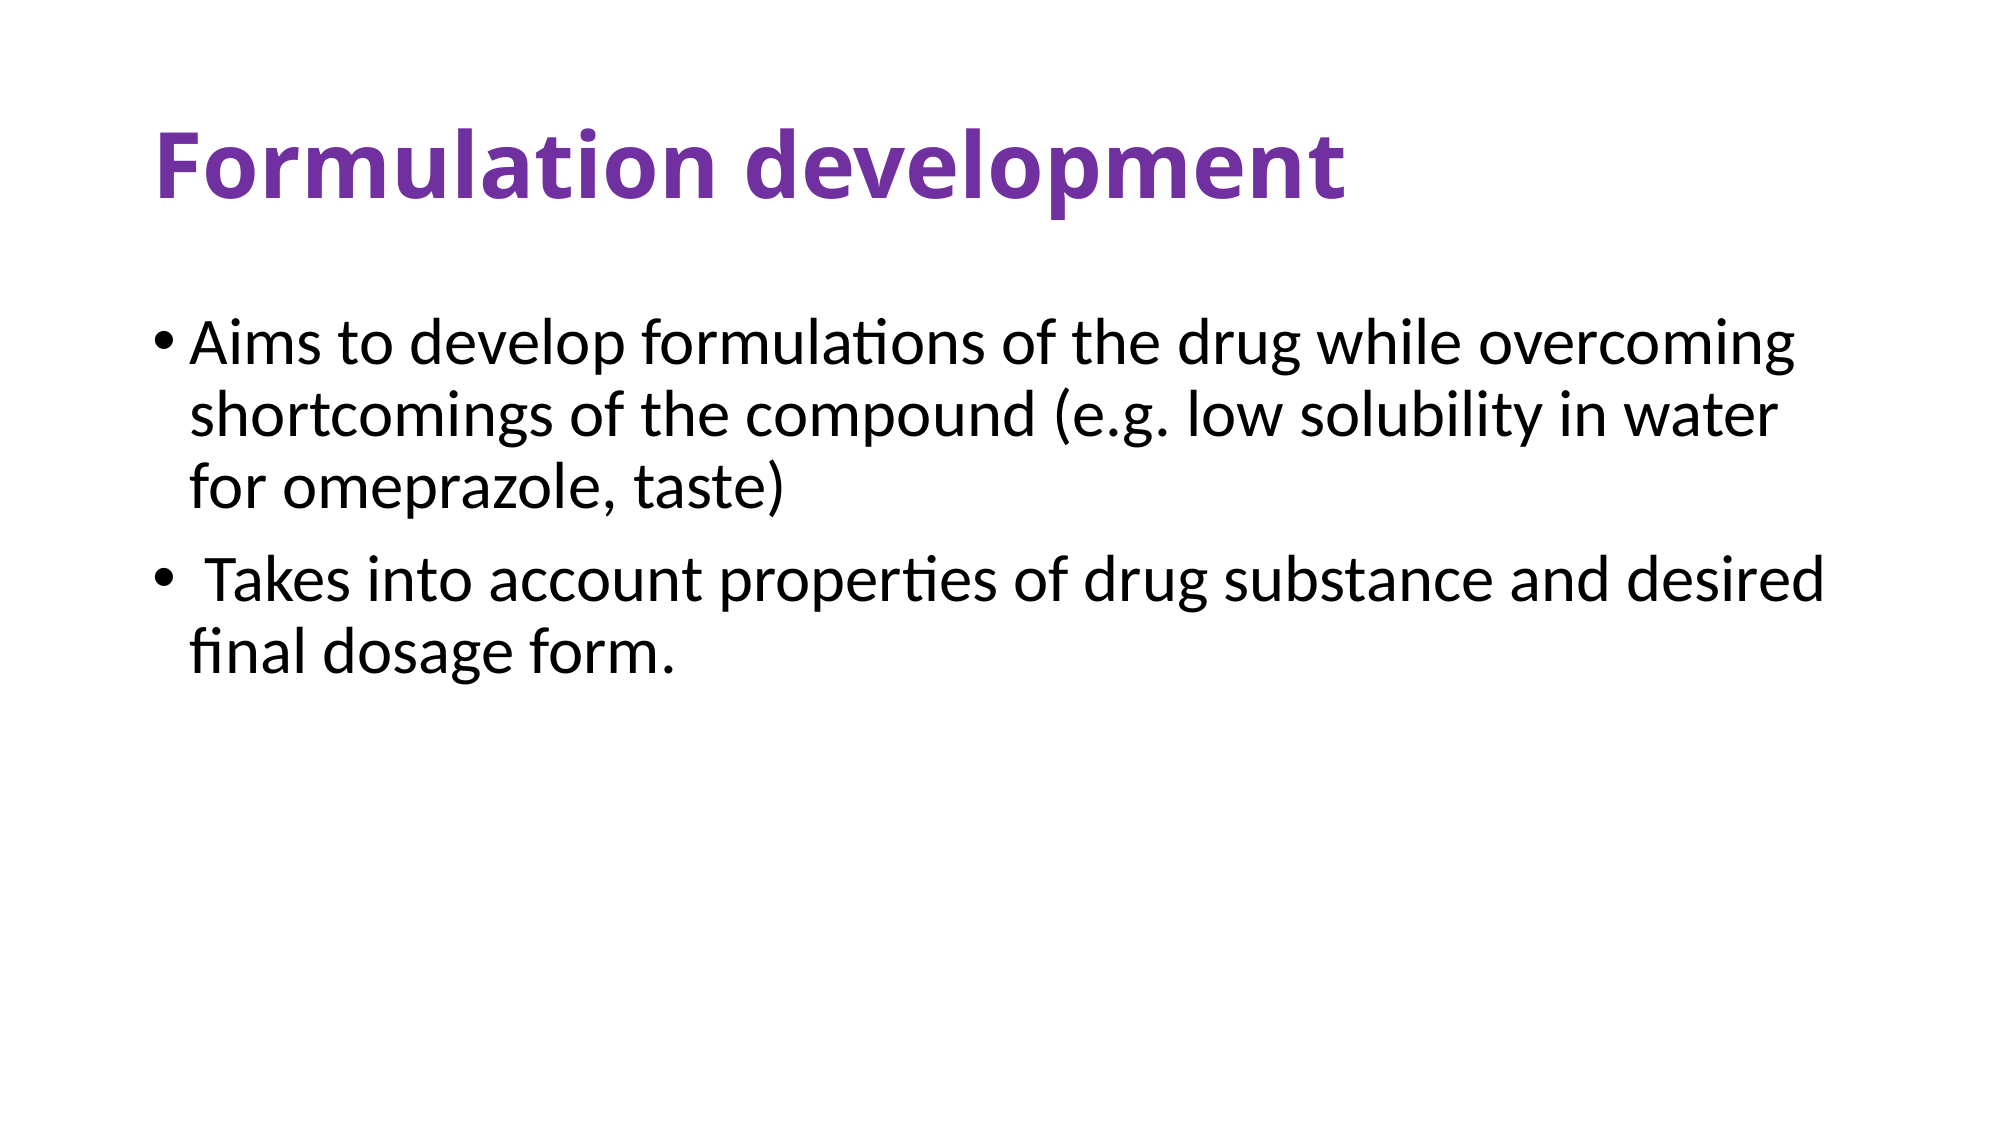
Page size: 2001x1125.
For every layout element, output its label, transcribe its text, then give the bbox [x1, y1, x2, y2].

title Formulation development [137, 59, 1863, 278]
list Aims to develop formulations of the drug while overcoming shortcomings of the compound (e.g. low solubility in water for omeprazole, taste) Takes into account properties of drug substance and desired final dosage form. [137, 299, 1863, 1014]
